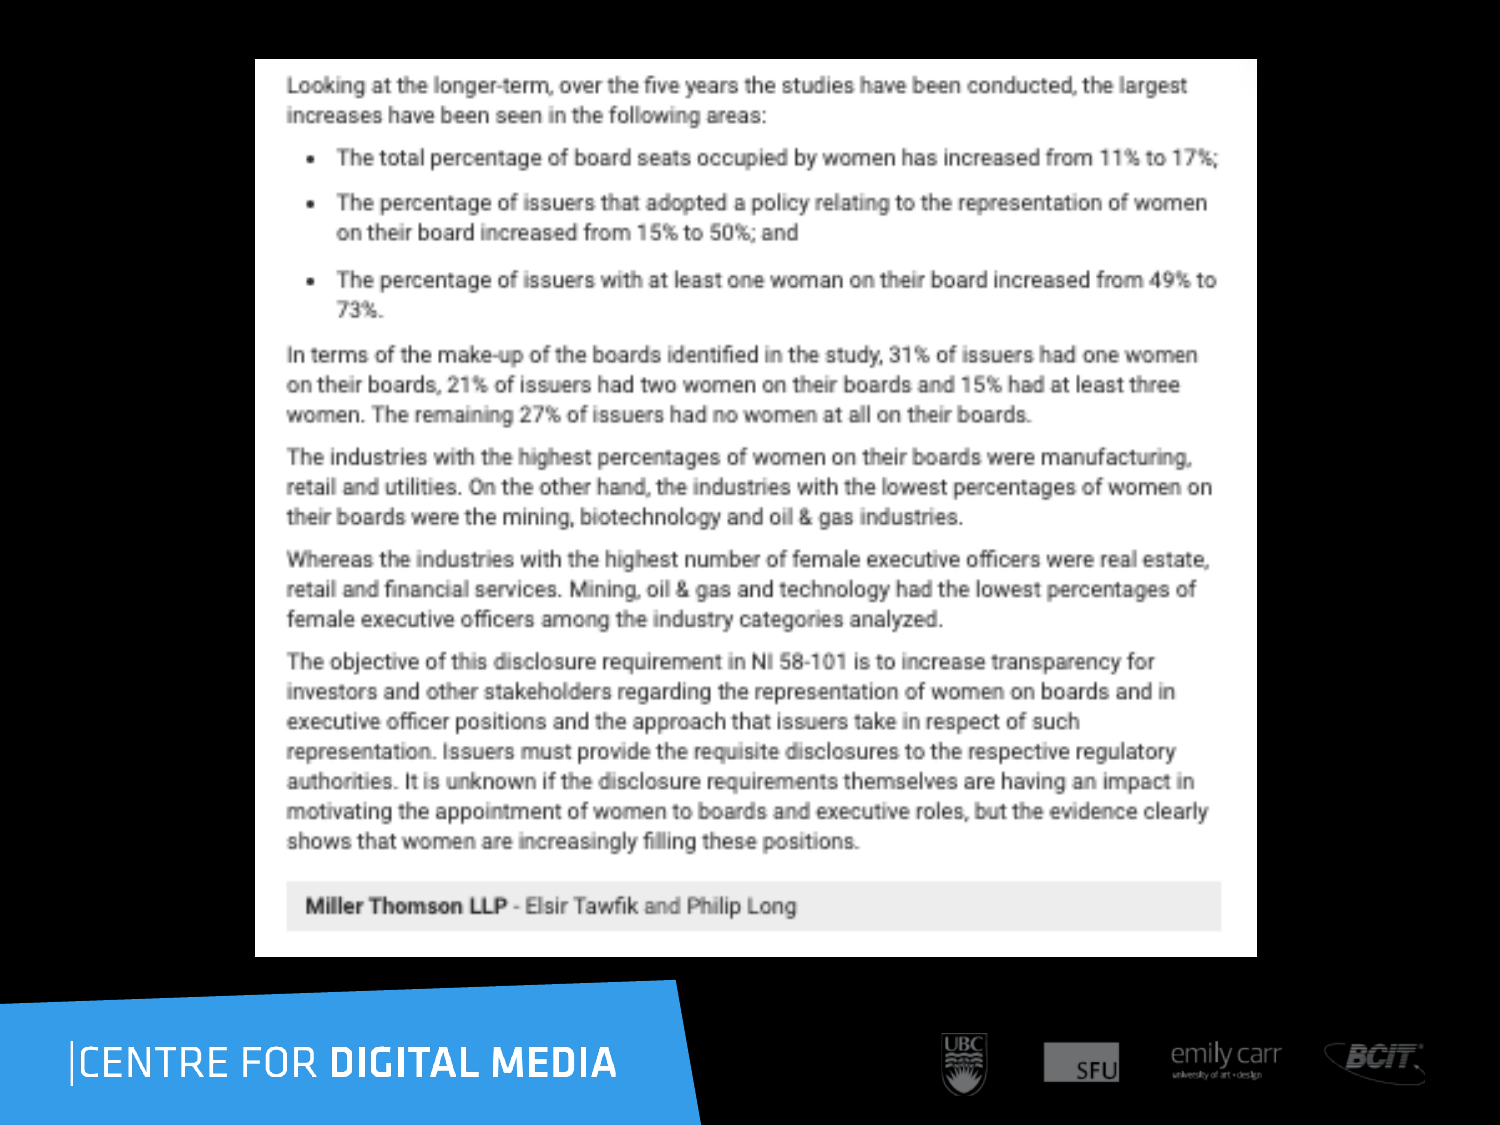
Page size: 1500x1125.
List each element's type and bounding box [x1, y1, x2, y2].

picture [255, 59, 1257, 957]
